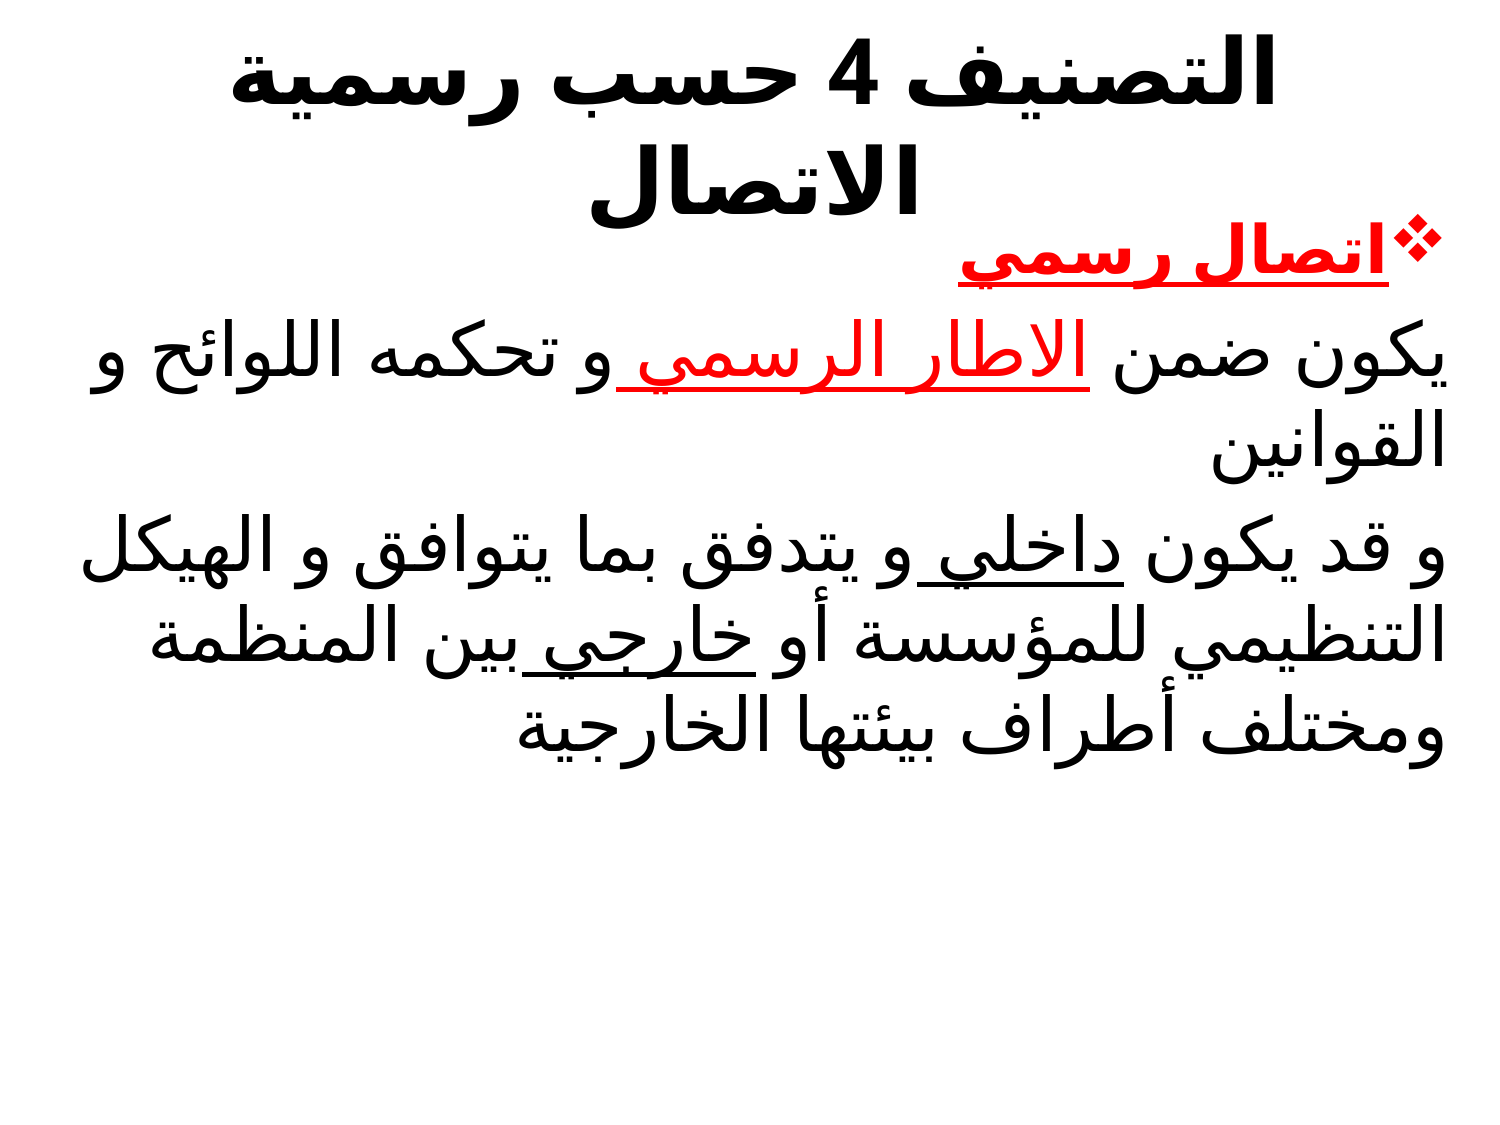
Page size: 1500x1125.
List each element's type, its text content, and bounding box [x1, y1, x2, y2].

subtitle اتصال رسمي يكون ضمن الاطار الرسمي و تحكمه اللوائح و القوانين و قد يكون داخلي و يتدفق بما يتوافق و الهيكل التنظيمي للمؤسسة أو خارجي بين المنظمة ومختلف أطراف بيئتها الخارجية [35, 199, 1465, 1090]
title التصنيف 4 حسب رسمية الاتصال [117, 35, 1393, 199]
